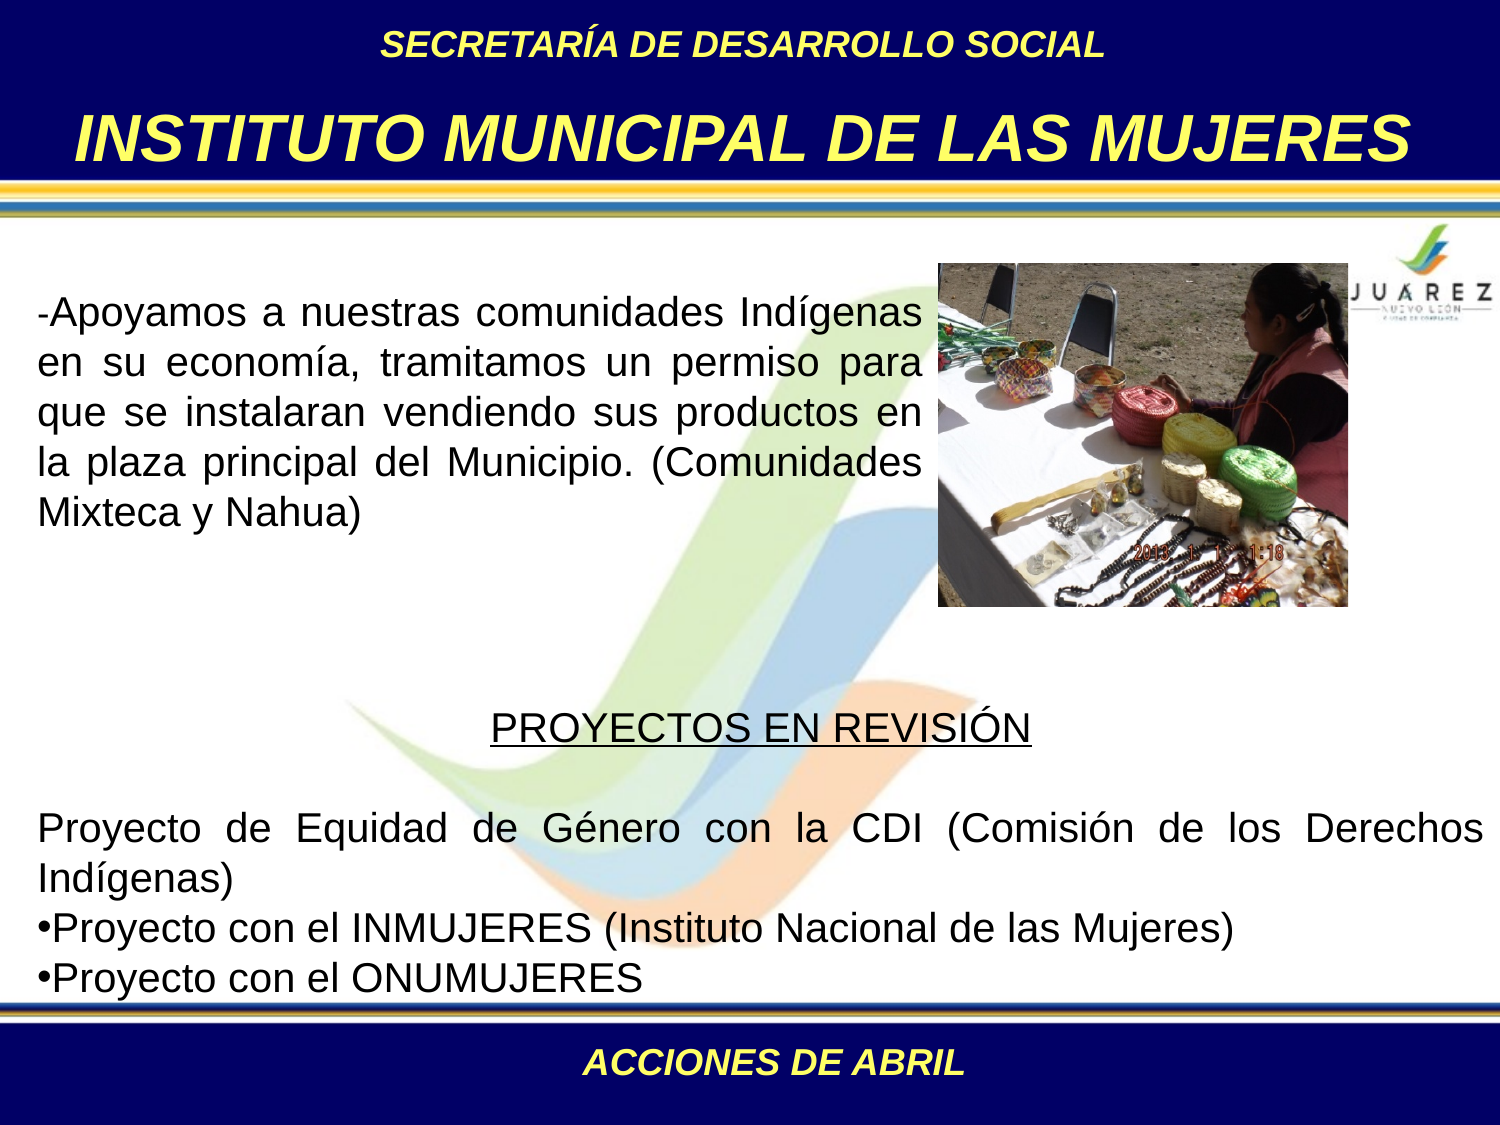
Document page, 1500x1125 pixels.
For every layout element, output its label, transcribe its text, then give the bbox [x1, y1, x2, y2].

picture [0, 0, 1500, 1125]
text_box -Apoyamos a nuestras comunidades Indígenas en su economía, tramitamos un permiso para que se instalaran vendiendo sus productos en la plaza principal del Municipio. (Comunidades Mixteca y Nahua) [22, 277, 937, 543]
text_box ACCIONES DE ABRIL [567, 1030, 992, 1091]
text_box SECRETARÍA DE DESARROLLO SOCIAL [365, 12, 1122, 73]
text_box PROYECTOS EN REVISIÓN Proyecto de Equidad de Género con la CDI (Comisión de los Derechos Indígenas) Proyecto con el INMUJERES (Instituto Nacional de las Mujeres) Proyecto con el ONUMUJERES [22, 693, 1500, 1009]
text_box INSTITUTO MUNICIPAL DE LAS MUJERES [50, 86, 1437, 262]
